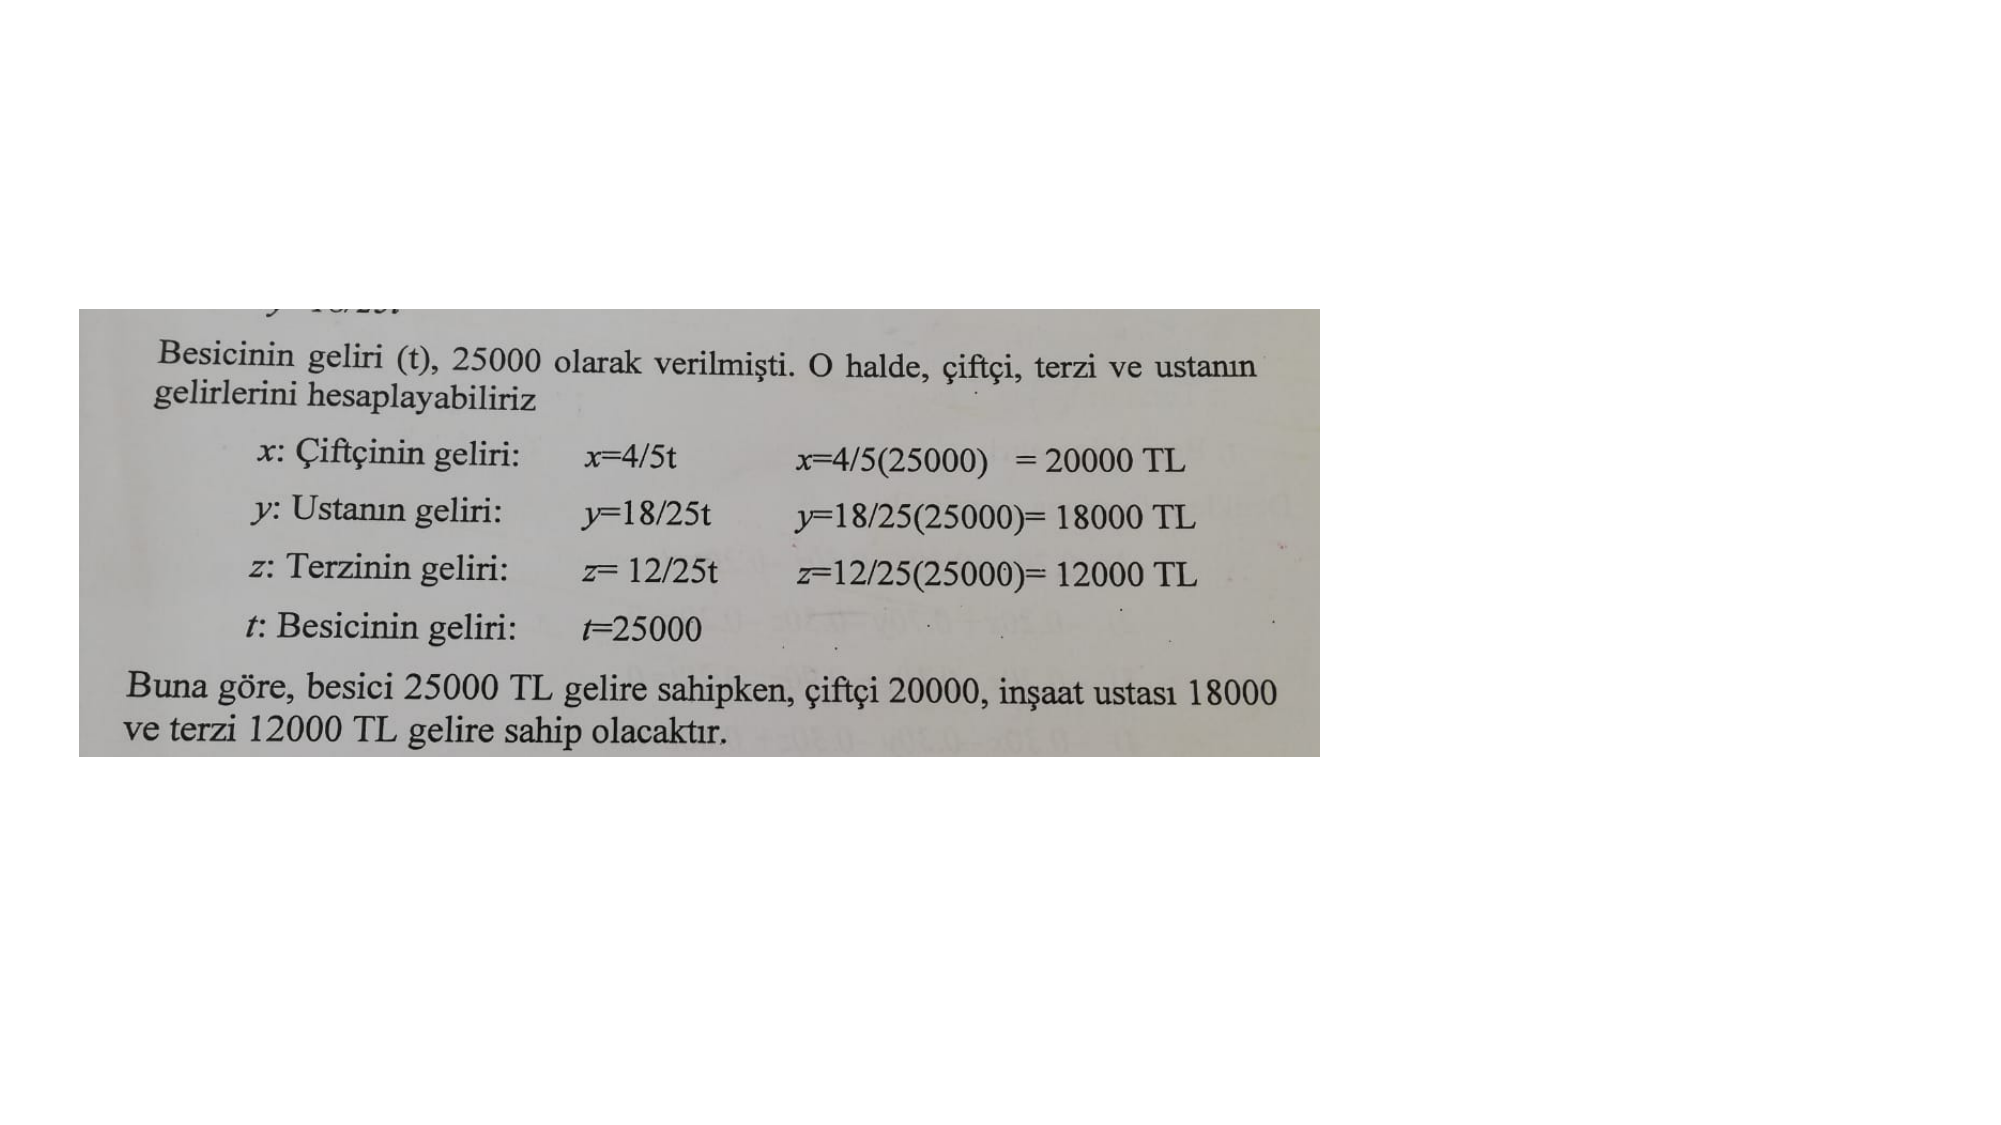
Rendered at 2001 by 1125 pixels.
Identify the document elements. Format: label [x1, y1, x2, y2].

list [79, 309, 1320, 757]
